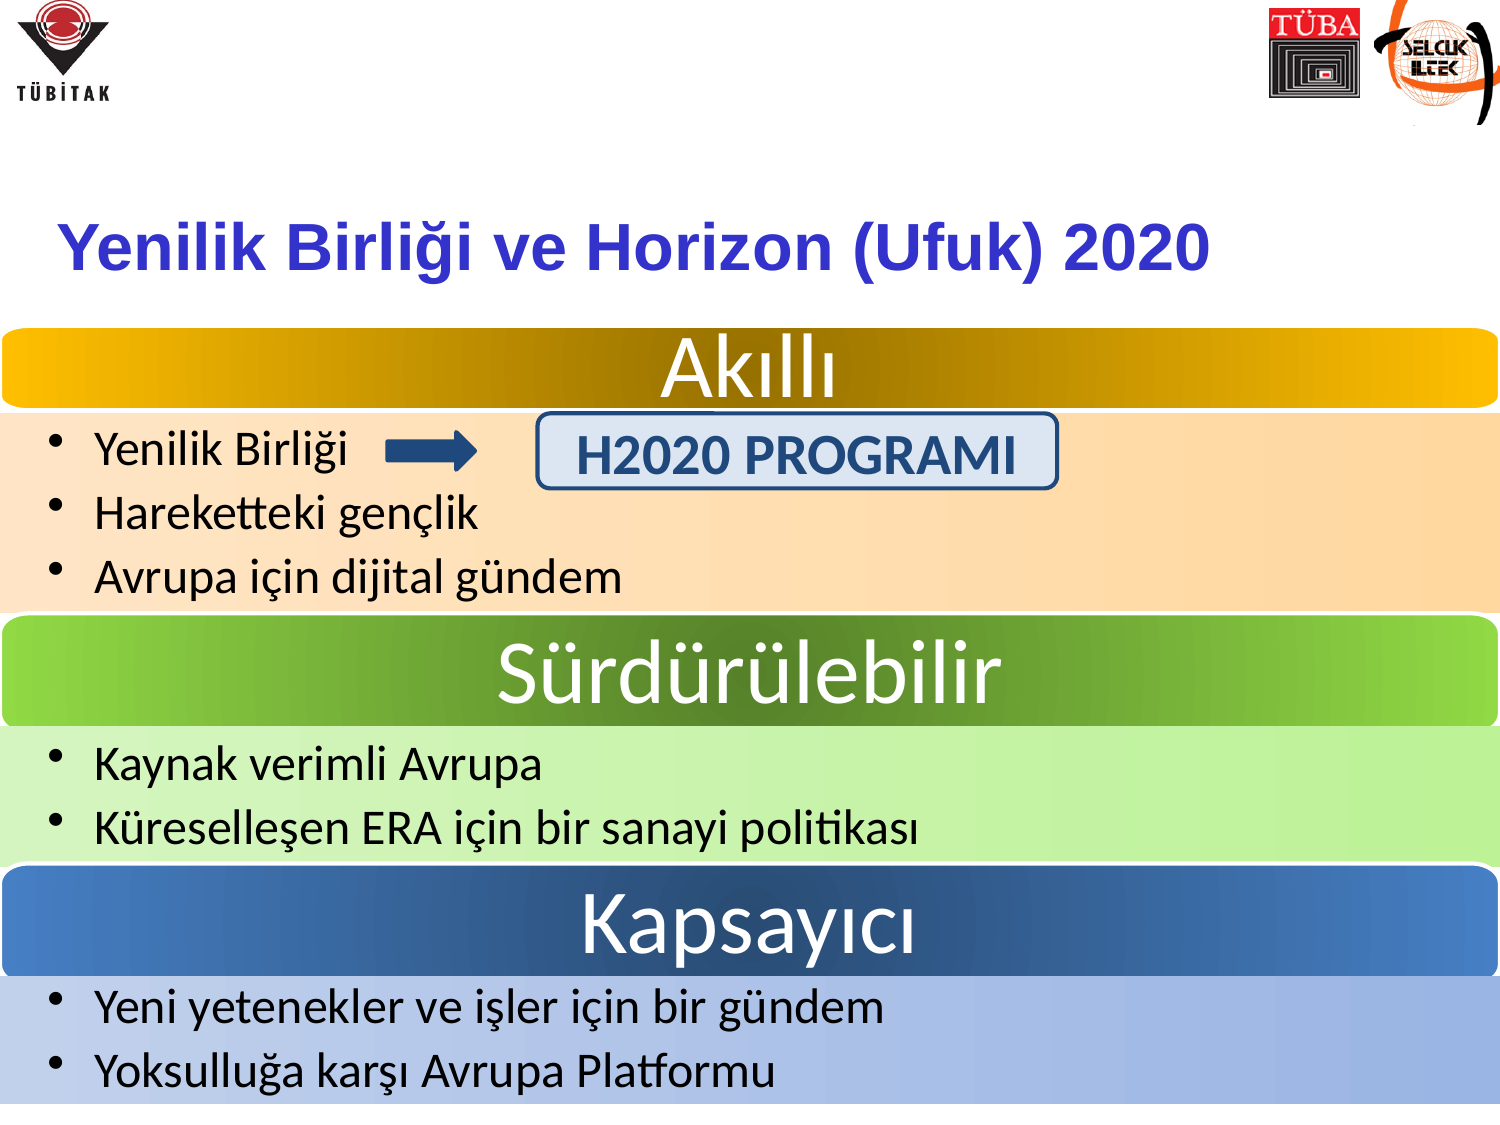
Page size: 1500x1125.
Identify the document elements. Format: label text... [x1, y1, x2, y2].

text_box Kapsayıcı [0, 861, 1500, 975]
text_box Yeni yetenekler ve işler için bir gündem Yoksulluğa karşı Avrupa Platformu [0, 975, 1500, 1104]
picture [1269, 8, 1360, 98]
text_box Yenilik Birliği ve Horizon (Ufuk) 2020 [41, 196, 1459, 323]
picture [17, 0, 109, 102]
picture [1373, 0, 1500, 125]
text_box Sürdürülebilir [0, 611, 1500, 725]
text_box Yenilik Birliği Hareketteki gençlik Avrupa için dijital gündem [0, 413, 1500, 614]
text_box [385, 430, 478, 472]
text_box Kaynak verimli Avrupa Küreselleşen ERA için bir sanayi politikası [0, 725, 1500, 867]
text_box H2020 PROGRAMI [535, 411, 1060, 491]
text_box Akıllı [0, 323, 1500, 413]
